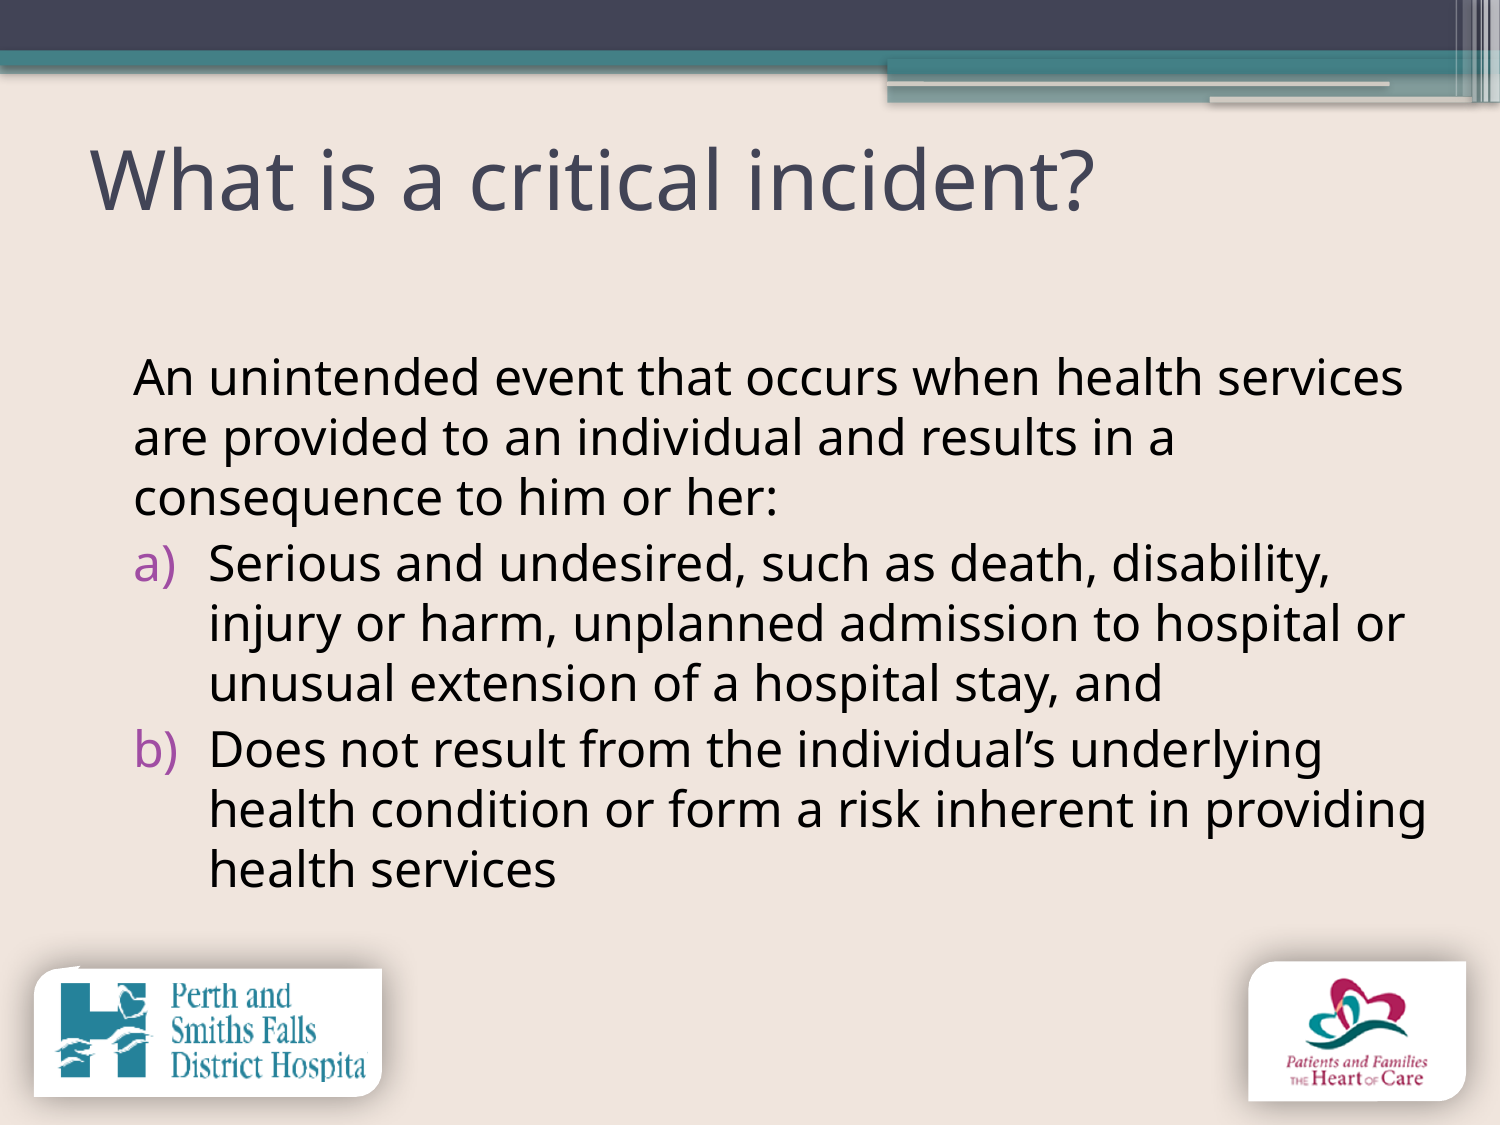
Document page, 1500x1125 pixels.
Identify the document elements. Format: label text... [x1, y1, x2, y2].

title What is a critical incident? [75, 90, 1425, 265]
picture [1263, 1081, 1447, 1086]
list An unintended event that occurs when health services are provided to an individual and results in a consequence to him or her: Serious and undesired, such as death, disability, injury or harm, unplanned admission to hospital or unusual extension of a hospital stay, and Does not result from the individual’s underlying health condition or form a risk inherent in providing health services [100, 338, 1483, 1081]
